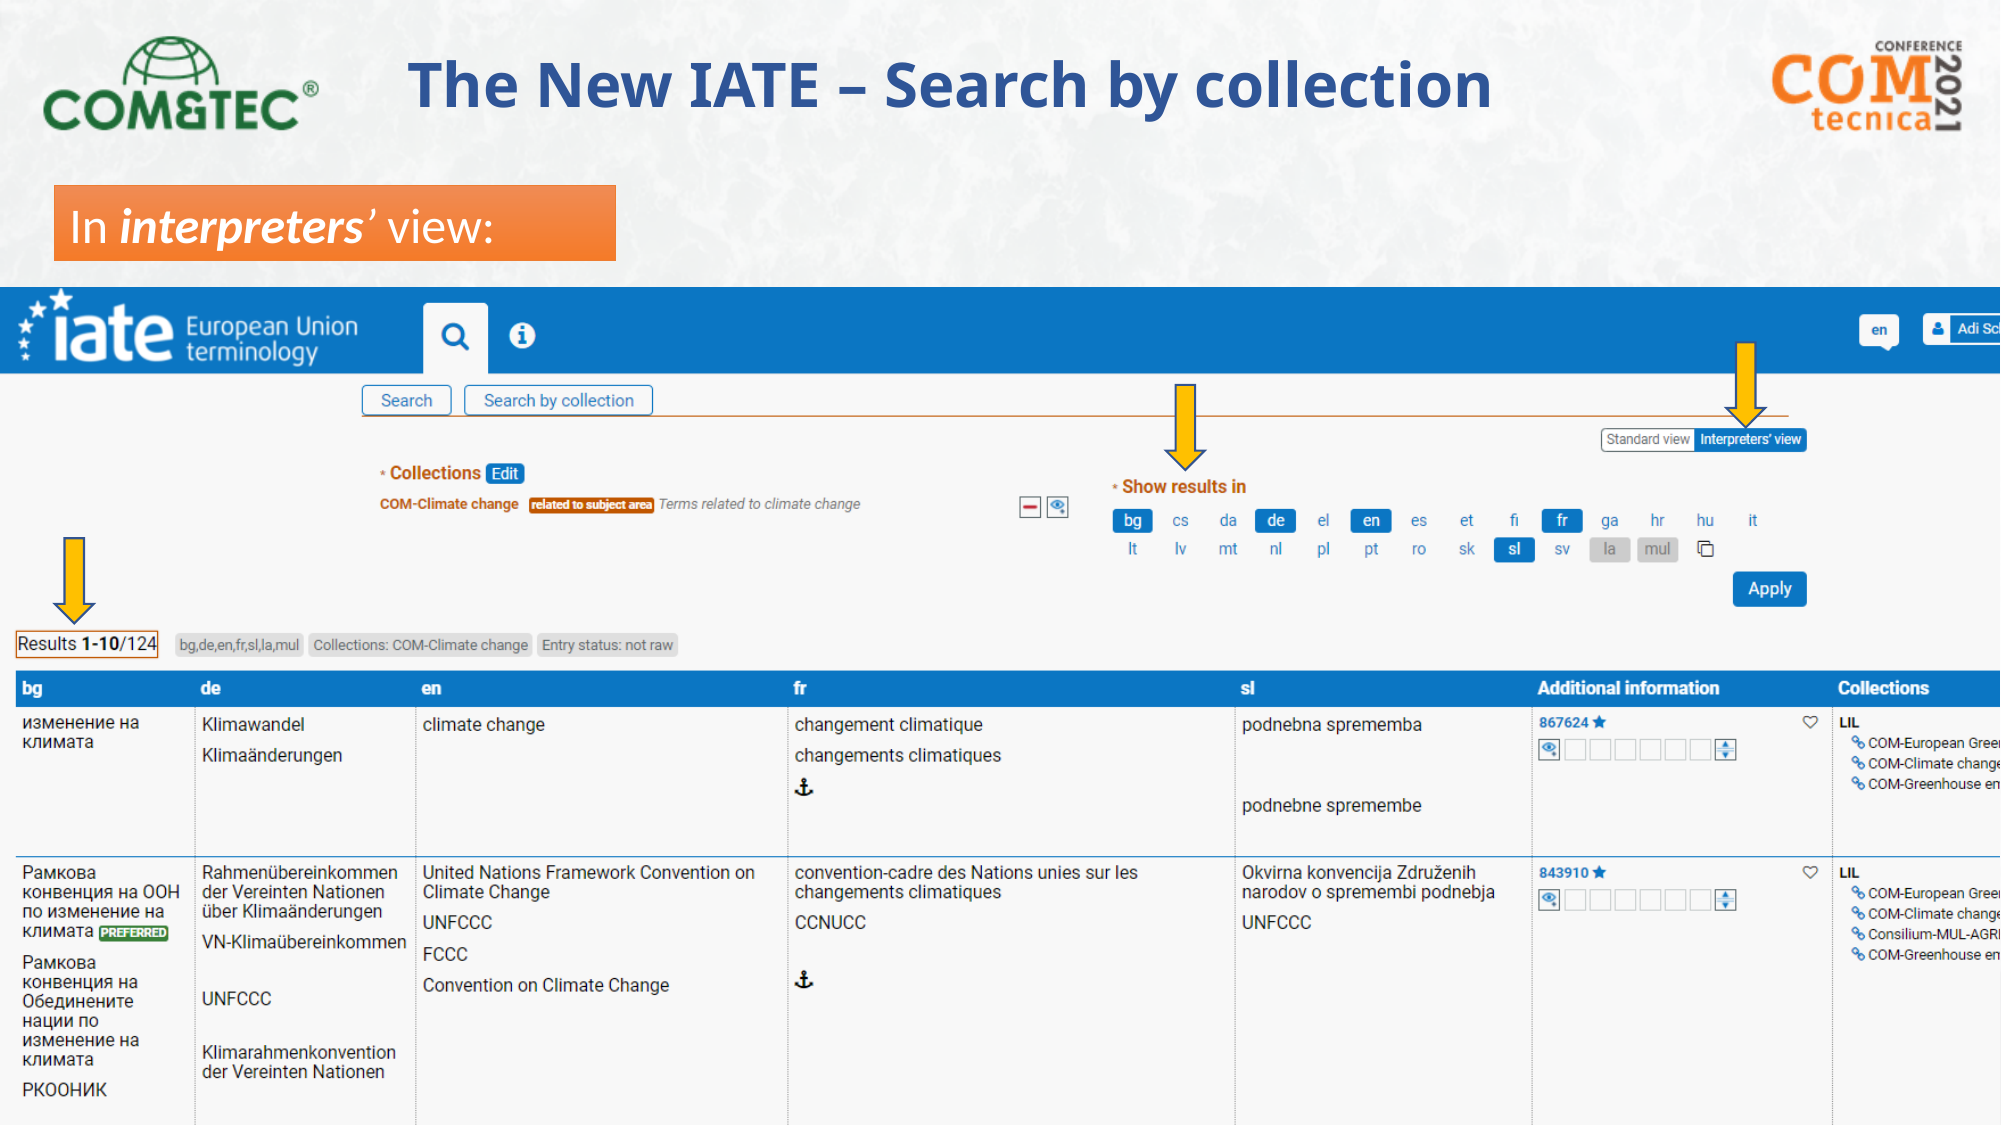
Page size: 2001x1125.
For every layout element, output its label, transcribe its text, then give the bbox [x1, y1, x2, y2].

picture [0, 0, 2001, 1125]
text_box In interpreters’ view: [54, 185, 616, 261]
title The New IATE – Search by collection [350, 24, 1551, 287]
